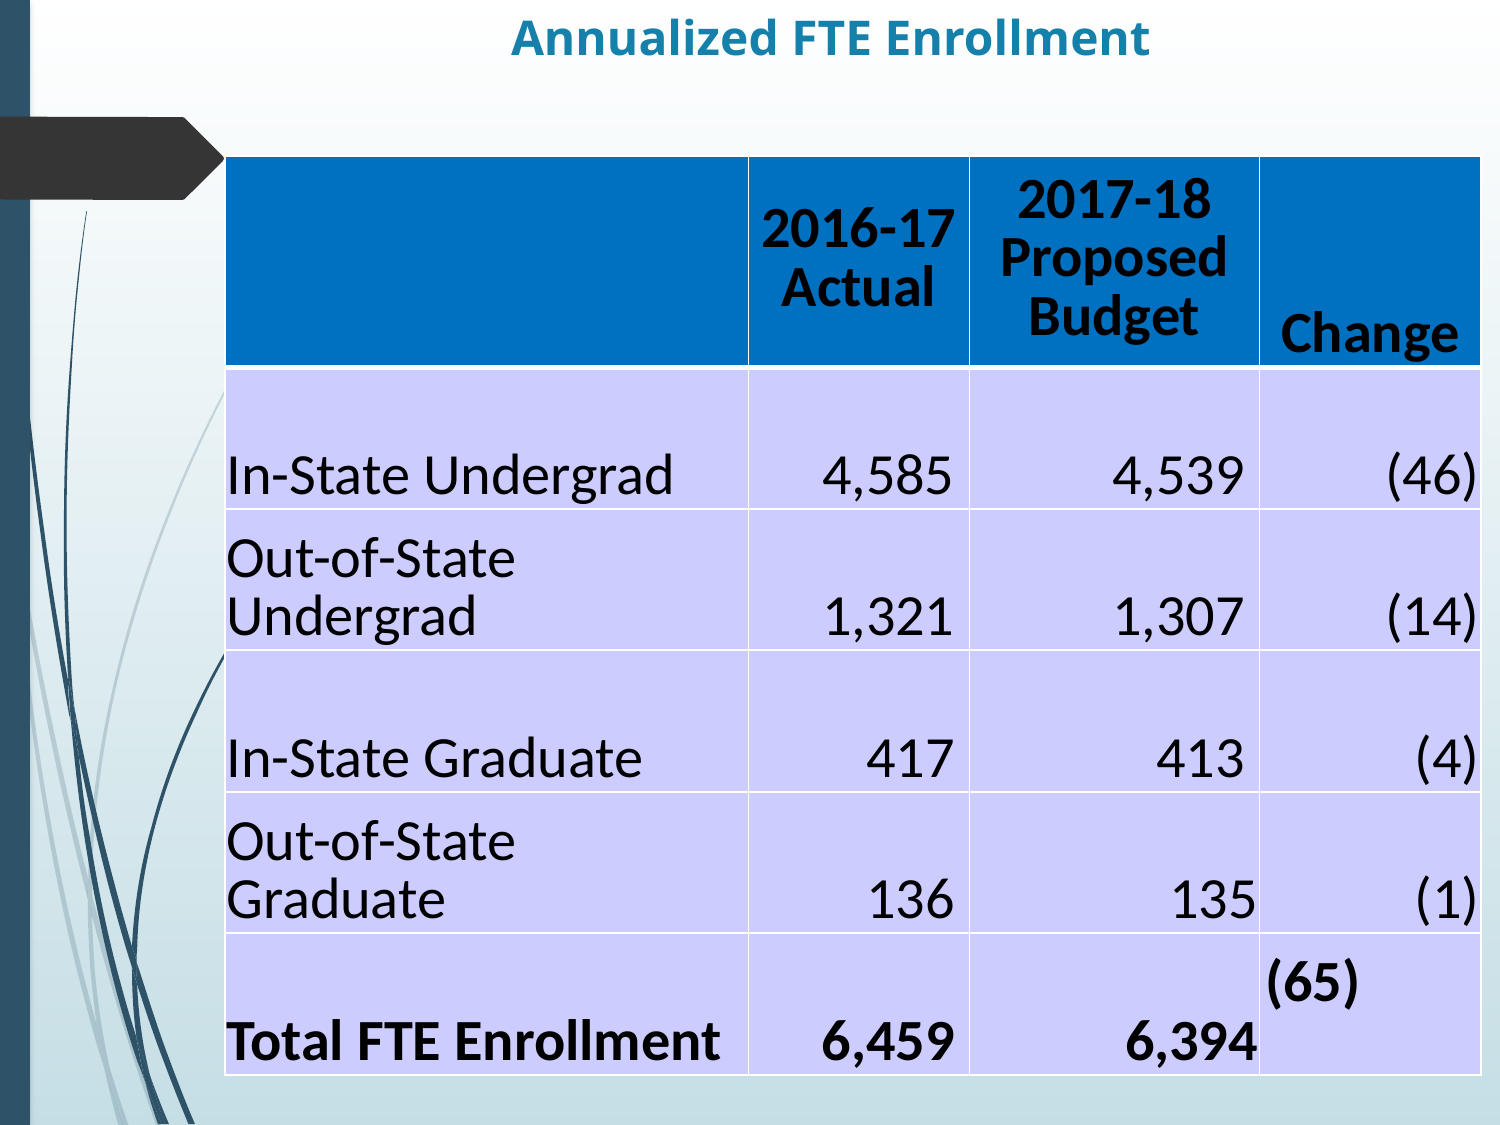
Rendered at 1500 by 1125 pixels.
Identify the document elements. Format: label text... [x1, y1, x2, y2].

table_cell 417 [749, 651, 969, 791]
table_cell (14) [1260, 510, 1480, 649]
table_cell 136 [749, 793, 969, 932]
table_cell 4,585 [749, 370, 969, 508]
table_cell 1,321 [749, 510, 969, 649]
table_cell 6,459 [749, 934, 969, 1074]
table_header 2016-17 Actual [749, 157, 969, 365]
table_cell 4,539 [970, 370, 1259, 508]
table_cell Total FTE Enrollment [226, 934, 748, 1074]
table_cell (46) [1260, 370, 1480, 508]
table_cell 135 [970, 793, 1259, 932]
table_header [226, 157, 748, 365]
table_cell Out-of-State Graduate [226, 793, 748, 932]
table_header 2017-18 Proposed Budget [970, 157, 1259, 365]
table_header Change [1260, 157, 1480, 365]
table_cell In-State Undergrad [226, 370, 748, 508]
table_cell In-State Graduate [226, 651, 748, 791]
table_cell 413 [970, 651, 1259, 791]
table_cell (4) [1260, 651, 1480, 791]
table_cell (65) [1260, 934, 1480, 1074]
table_cell (1) [1260, 793, 1480, 932]
table_cell Out-of-State Undergrad [226, 510, 748, 649]
title Annualized FTE Enrollment [200, 0, 1463, 132]
table_cell 6,394 [970, 934, 1259, 1074]
table_cell 1,307 [970, 510, 1259, 649]
